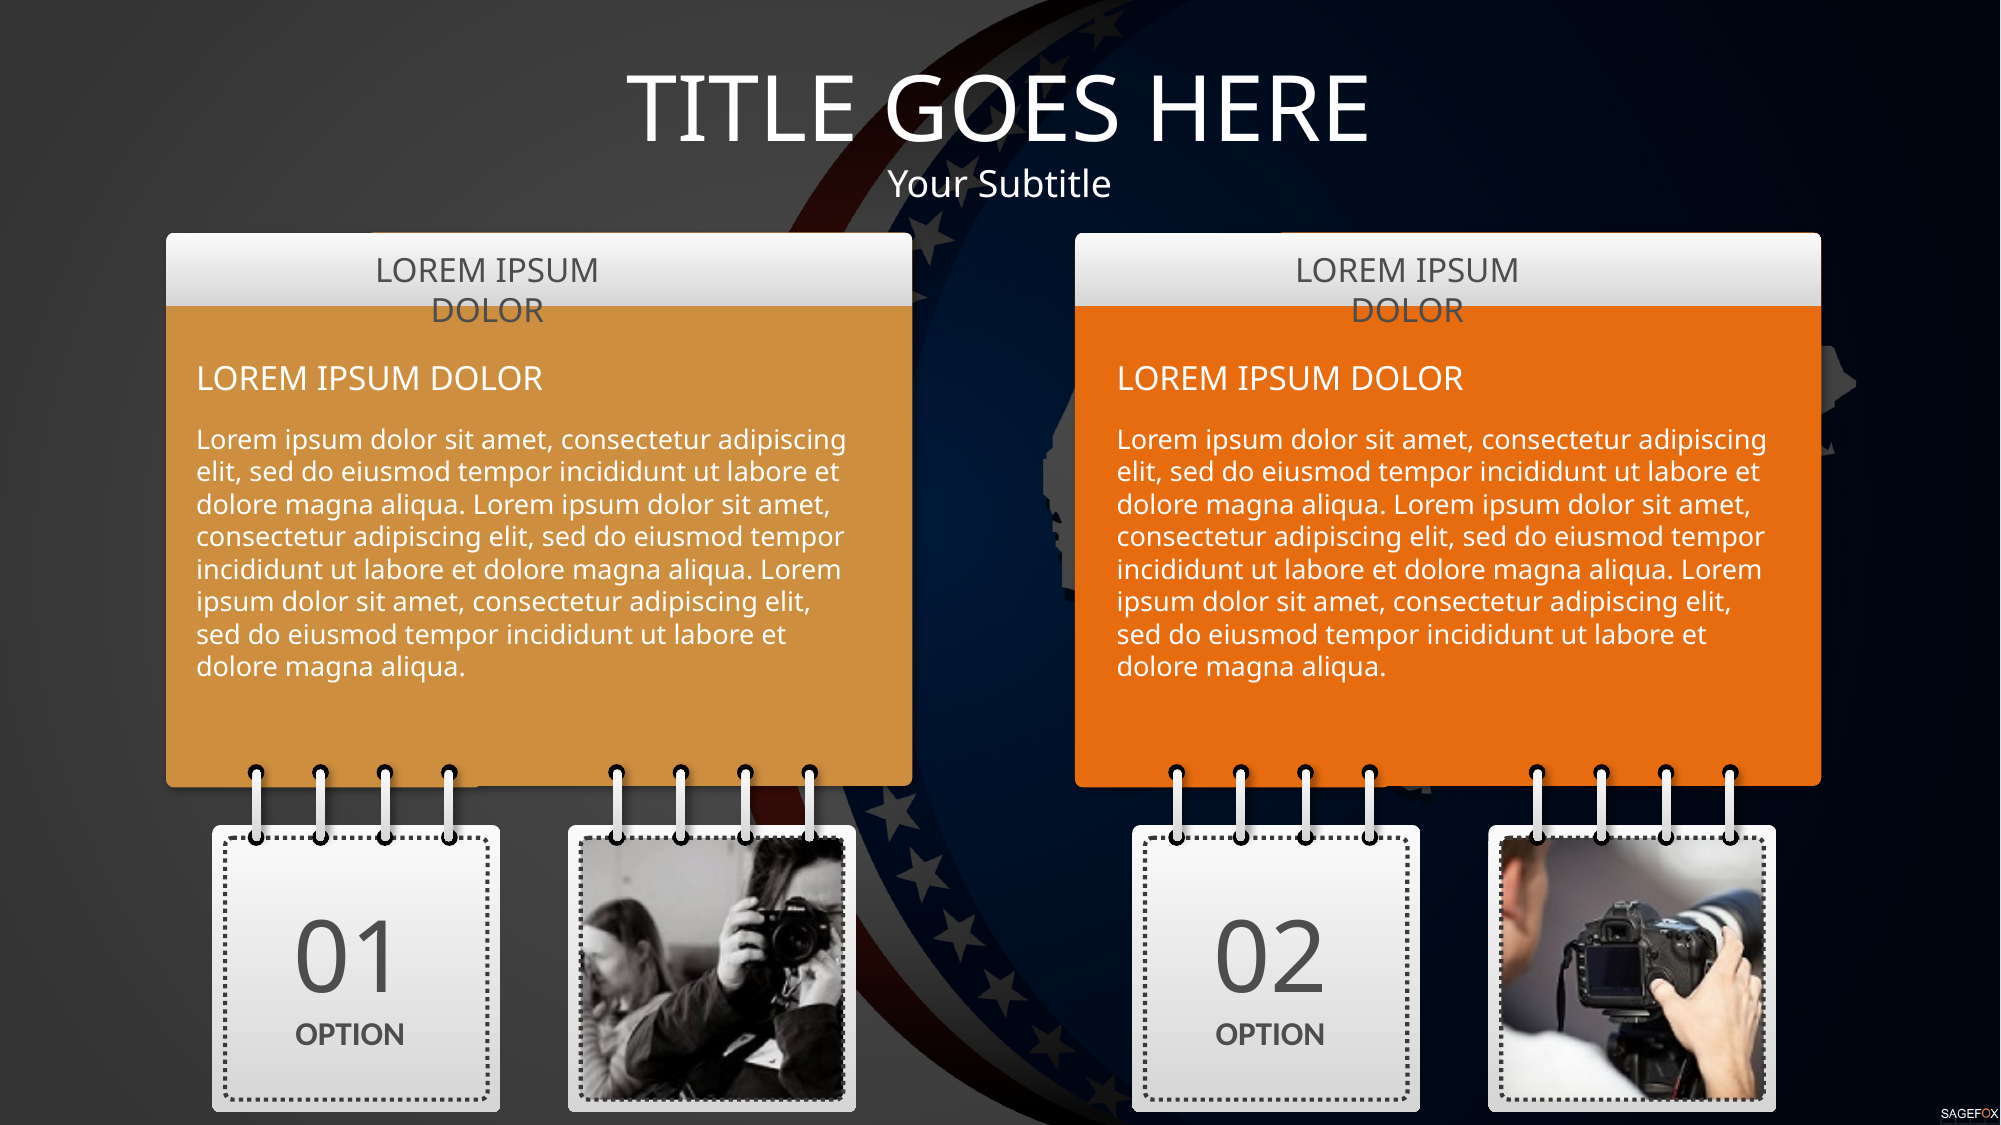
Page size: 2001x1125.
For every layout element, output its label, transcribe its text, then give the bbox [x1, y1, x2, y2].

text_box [165, 232, 913, 788]
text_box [1168, 764, 1379, 846]
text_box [247, 764, 458, 846]
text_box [1488, 824, 1777, 1113]
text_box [1528, 764, 1739, 846]
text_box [608, 764, 819, 846]
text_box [567, 824, 857, 1113]
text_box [1132, 824, 1421, 1113]
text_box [212, 824, 501, 1113]
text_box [1074, 232, 1822, 788]
text_box TITLE GOES HERE Your Subtitle [548, 42, 1452, 212]
picture [0, 0, 2001, 1125]
